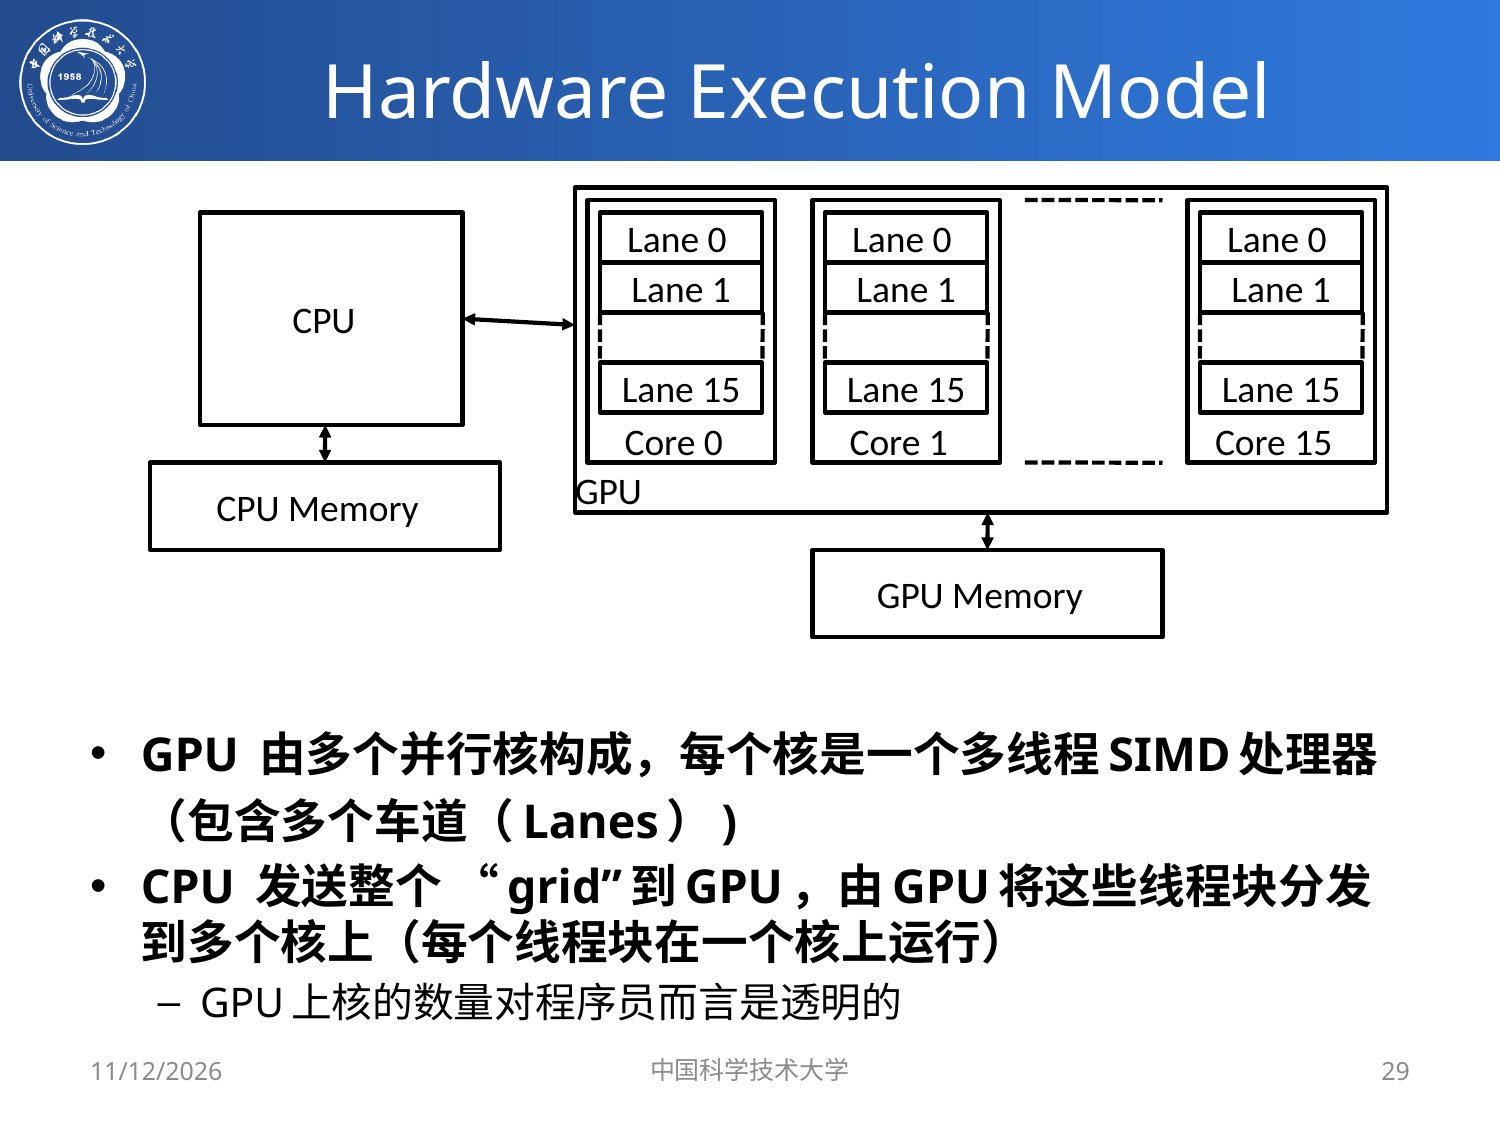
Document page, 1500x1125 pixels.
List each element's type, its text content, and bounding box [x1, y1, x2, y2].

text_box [586, 199, 1376, 464]
text_box GPU Memory [812, 549, 1163, 638]
title Hardware Execution Model [169, 24, 1425, 153]
picture [19, 19, 146, 145]
list GPU 由多个并行核构成，每个核是一个多线程SIMD处理器（包含多个车道（Lanes）) CPU 发送整个 “grid”到GPU，由GPU将这些线程块分发到多个核上（每个线程块在一个核上运行） GPU上核的数量对程序员而言是透明的 [75, 705, 1425, 1036]
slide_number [75, 1042, 425, 1103]
footer 中国科学技术大学 [512, 1042, 988, 1103]
text_box CPU [200, 212, 463, 425]
slide_number 29 [1074, 1042, 1425, 1103]
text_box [461, 318, 576, 326]
text_box GPU [574, 187, 1388, 513]
text_box CPU Memory [150, 462, 500, 550]
